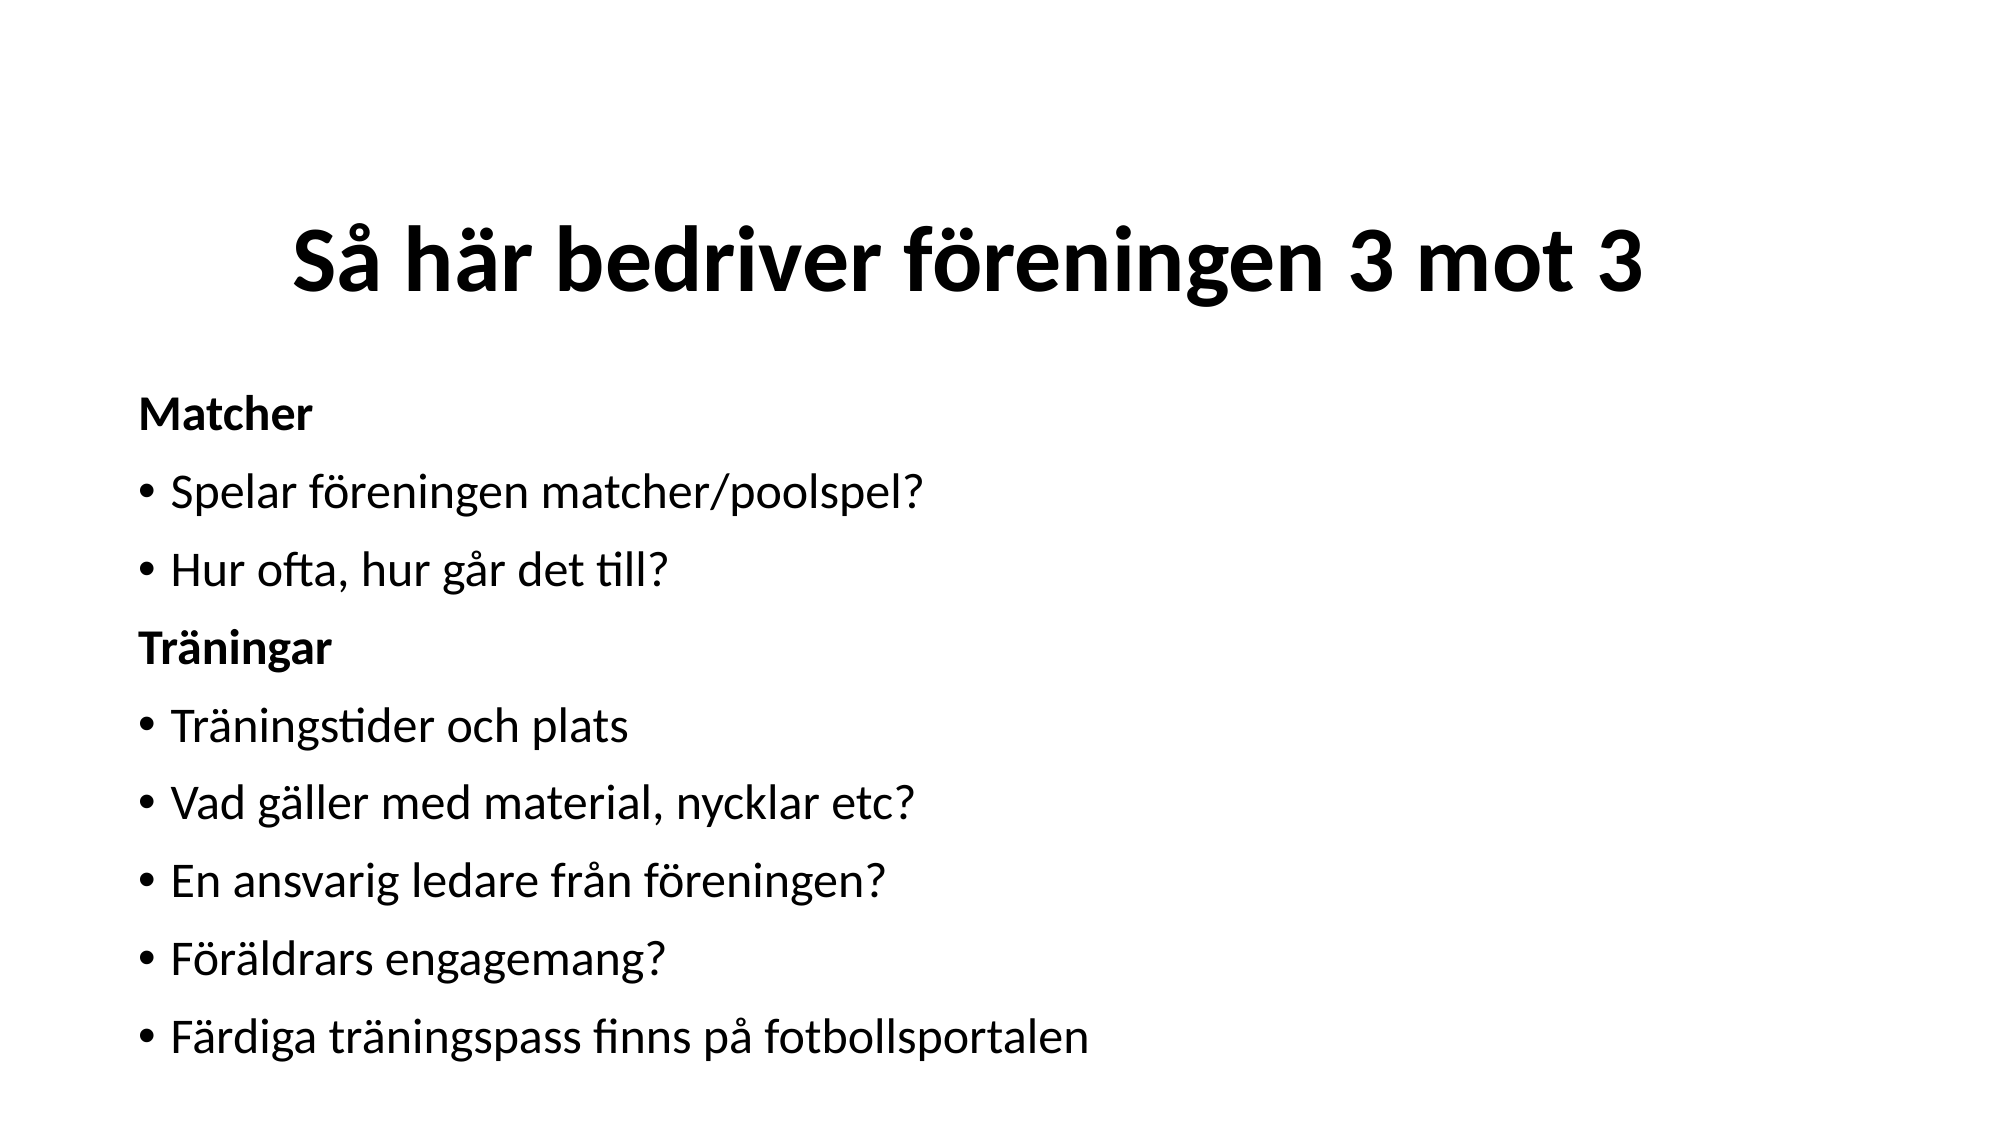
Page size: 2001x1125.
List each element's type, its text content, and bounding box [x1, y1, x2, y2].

text_box Matcher Spelar föreningen matcher/poolspel? Hur ofta, hur går det till? Träningar Träningstider och plats Vad gäller med material, nycklar etc? En ansvarig ledare från föreningen? Föräldrars engagemang? Färdiga träningspass finns på fotbollsportalen [123, 377, 1136, 955]
title Så här bedriver föreningen 3 mot 3 [128, 192, 1809, 319]
